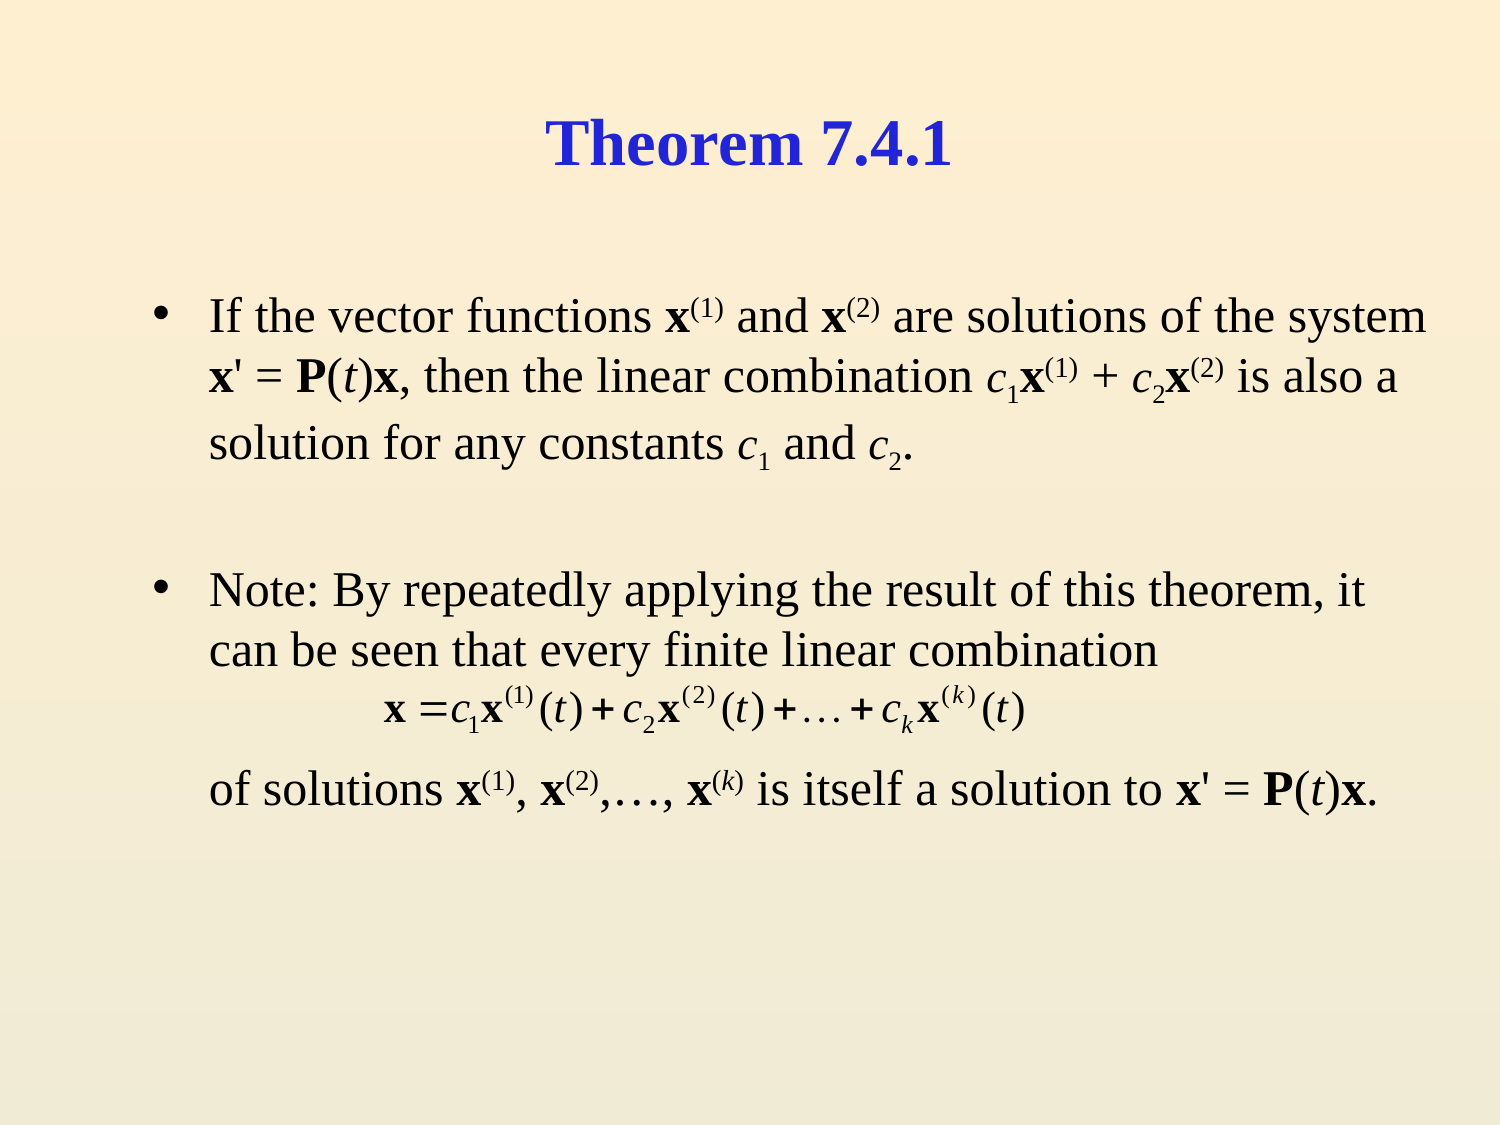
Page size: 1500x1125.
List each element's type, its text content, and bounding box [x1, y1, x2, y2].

list If the vector functions x(1) and x(2) are solutions of the system x' = P(t)x, then the linear combination c1x(1) + c2x(2) is also a solution for any constants c1 and c2. Note: By repeatedly applying the result of this theorem, it can be seen that every finite linear combination of solutions x(1), x(2),…, x(k) is itself a solution to x' = P(t)x. [137, 275, 1450, 1088]
title Theorem 7.4.1 [75, 45, 1425, 233]
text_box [377, 674, 1035, 746]
